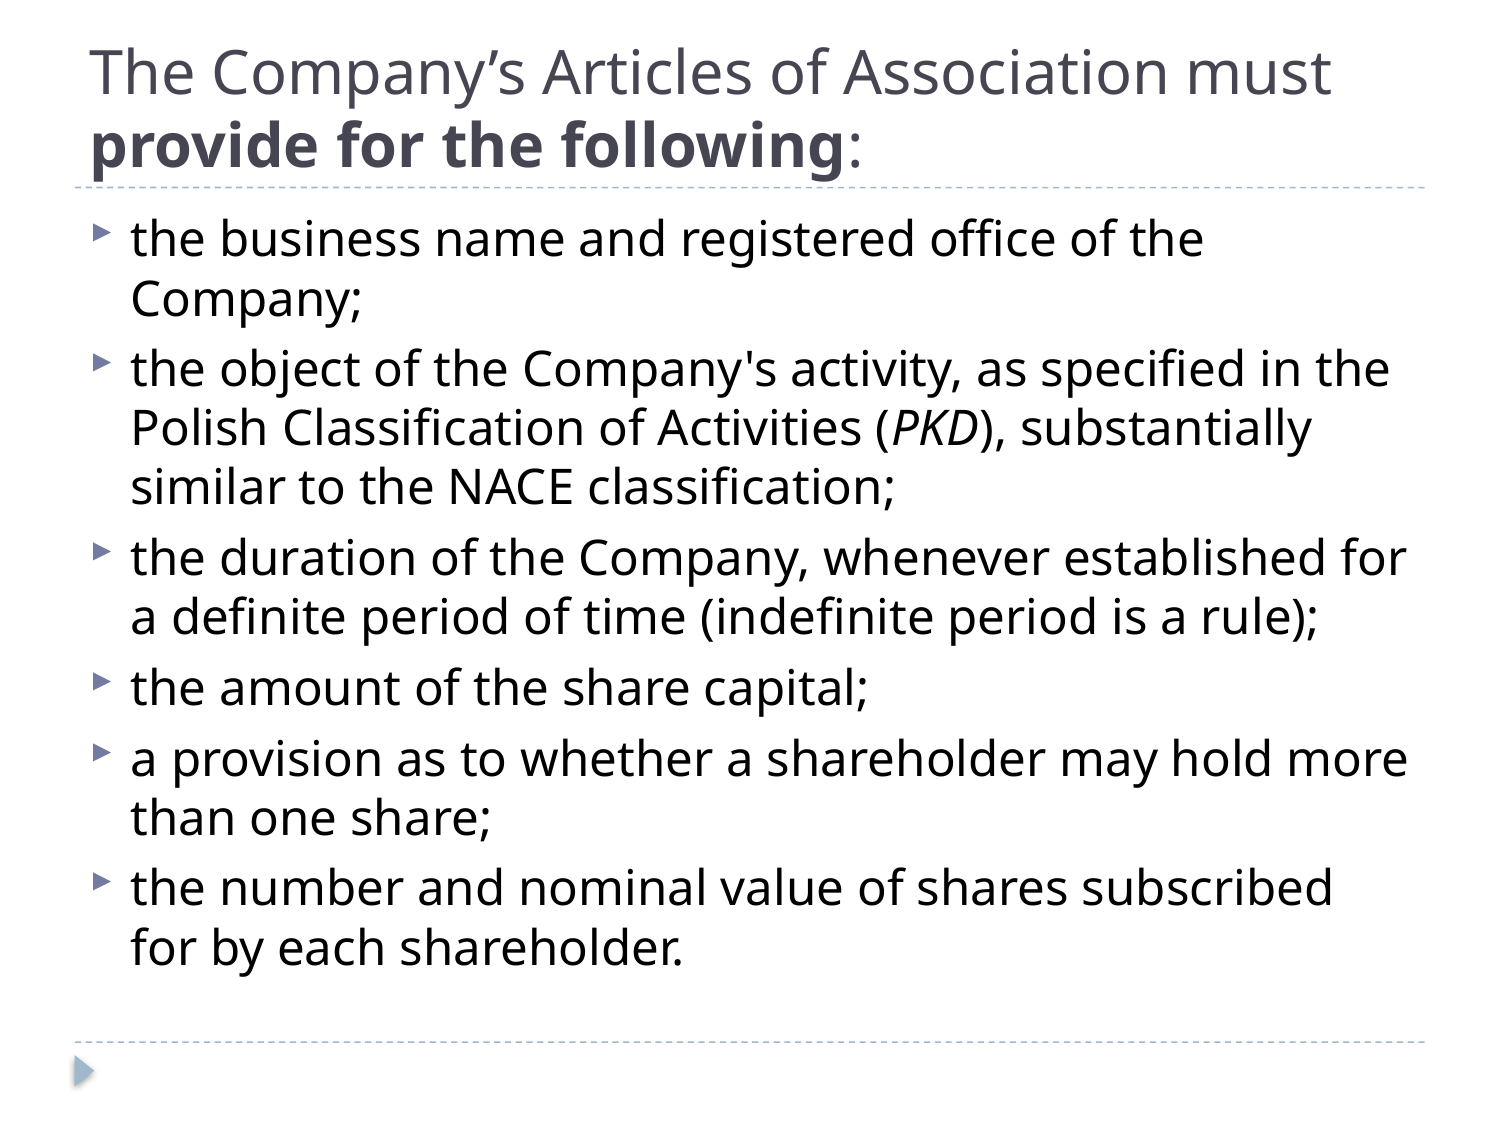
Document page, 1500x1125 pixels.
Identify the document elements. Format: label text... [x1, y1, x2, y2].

list the business name and registered office of the Company; the object of the Company's activity, as specified in the Polish Classification of Activities (PKD), substantially similar to the NACE classification; the duration of the Company, whenever established for a definite period of time (indefinite period is a rule); the amount of the share capital; a provision as to whether a shareholder may hold more than one share; the number and nominal value of shares subscribed for by each shareholder. [75, 200, 1425, 1010]
title The Company’s Articles of Association must provide for the following: [75, 24, 1425, 188]
